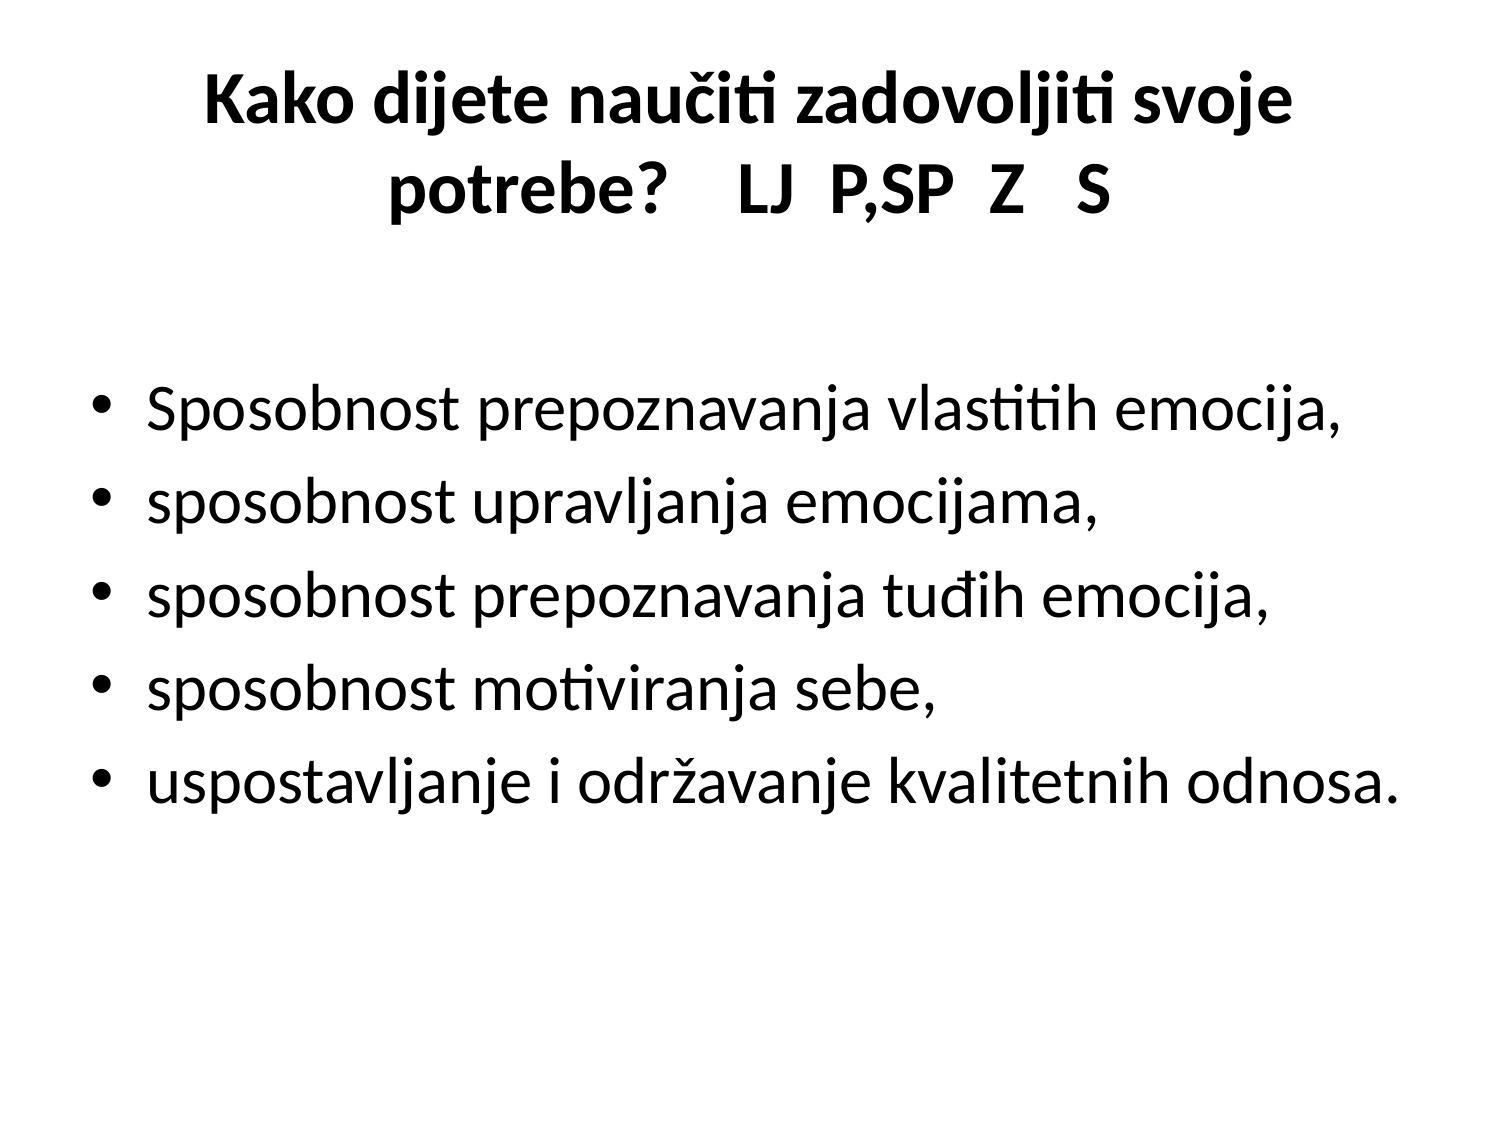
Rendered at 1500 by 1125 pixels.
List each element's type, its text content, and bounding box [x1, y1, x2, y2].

title Kako dijete naučiti zadovoljiti svoje potrebe? LJ P,SP Z S [75, 45, 1425, 233]
list Sposobnost prepoznavanja vlastitih emocija, sposobnost upravljanja emocijama, sposobnost prepoznavanja tuđih emocija, sposobnost motiviranja sebe, uspostavljanje i održavanje kvalitetnih odnosa. [75, 262, 1425, 1005]
